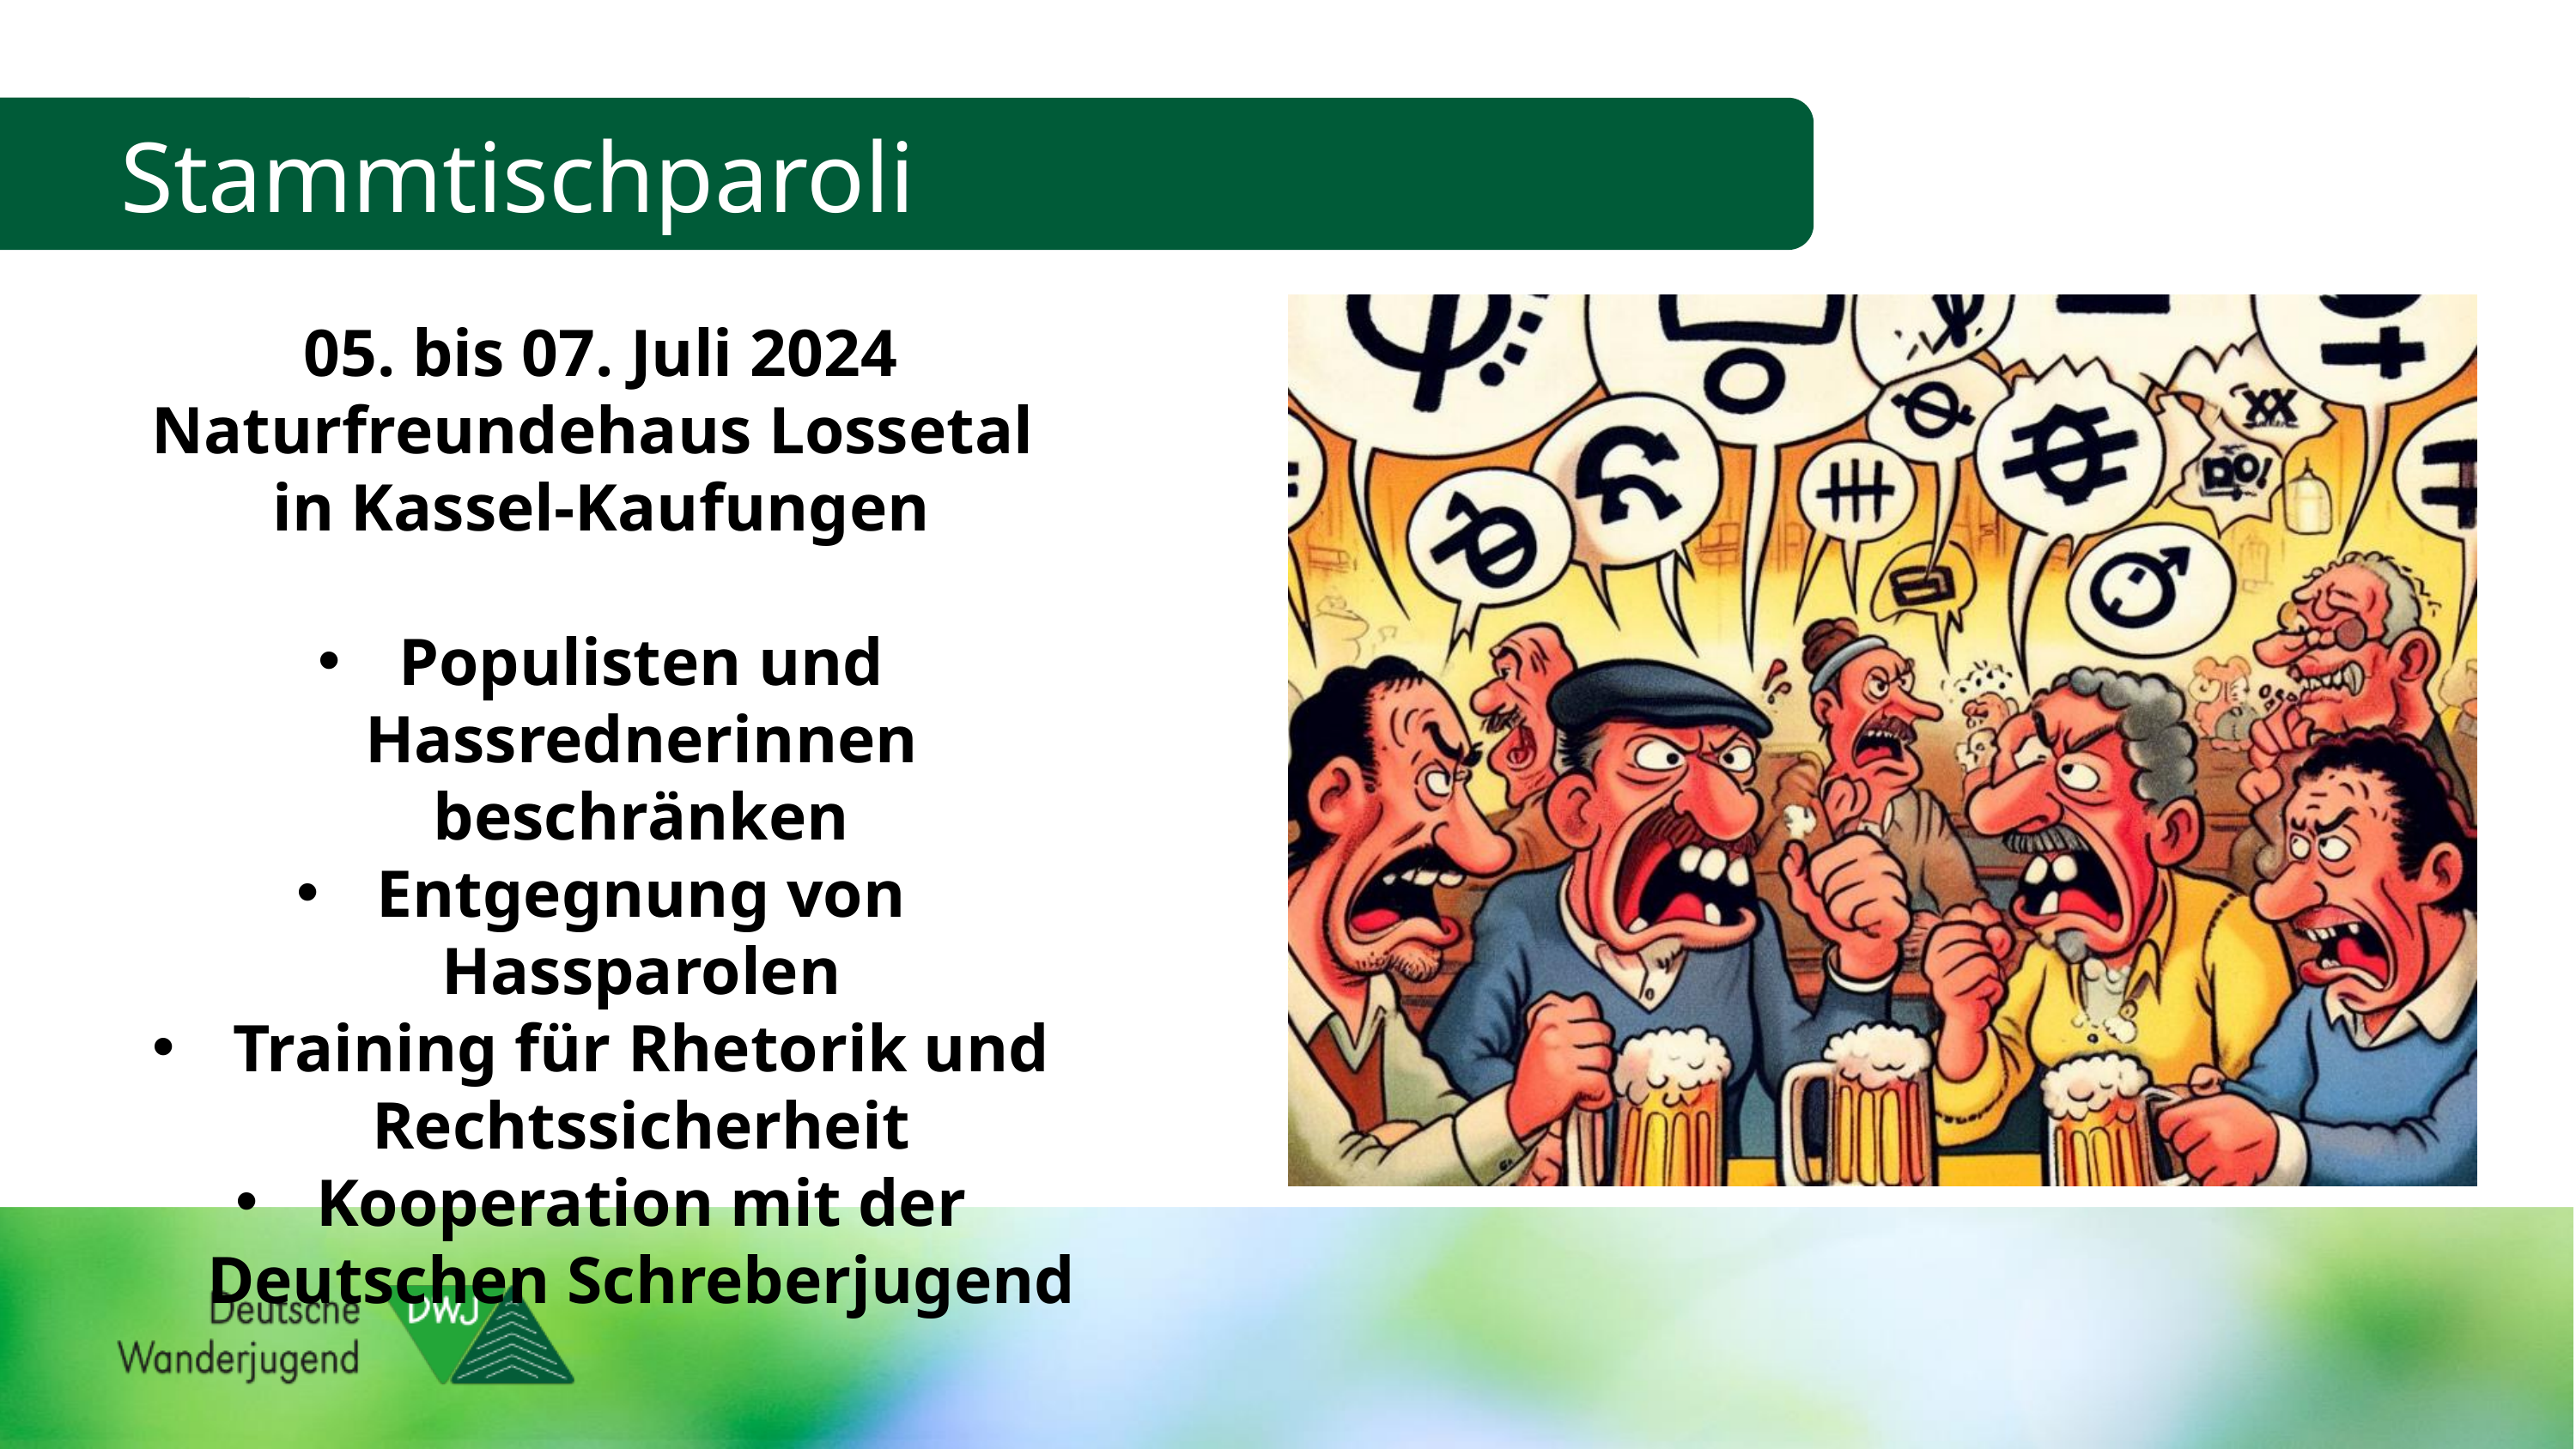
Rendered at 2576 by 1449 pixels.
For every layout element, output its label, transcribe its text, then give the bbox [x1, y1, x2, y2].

text_box 05. bis 07. Juli 2024 Naturfreundehaus Lossetal in Kassel-Kaufungen Populisten und Hassrednerinnen beschränken Entgegnung von Hassparolen Training für Rhetorik und Rechtssicherheit Kooperation mit der Deutschen Schreberjugend [96, 306, 1106, 1400]
picture [0, 1208, 2573, 1449]
picture [1288, 294, 2477, 1186]
text_box Stammtischparoli [0, 95, 1816, 252]
